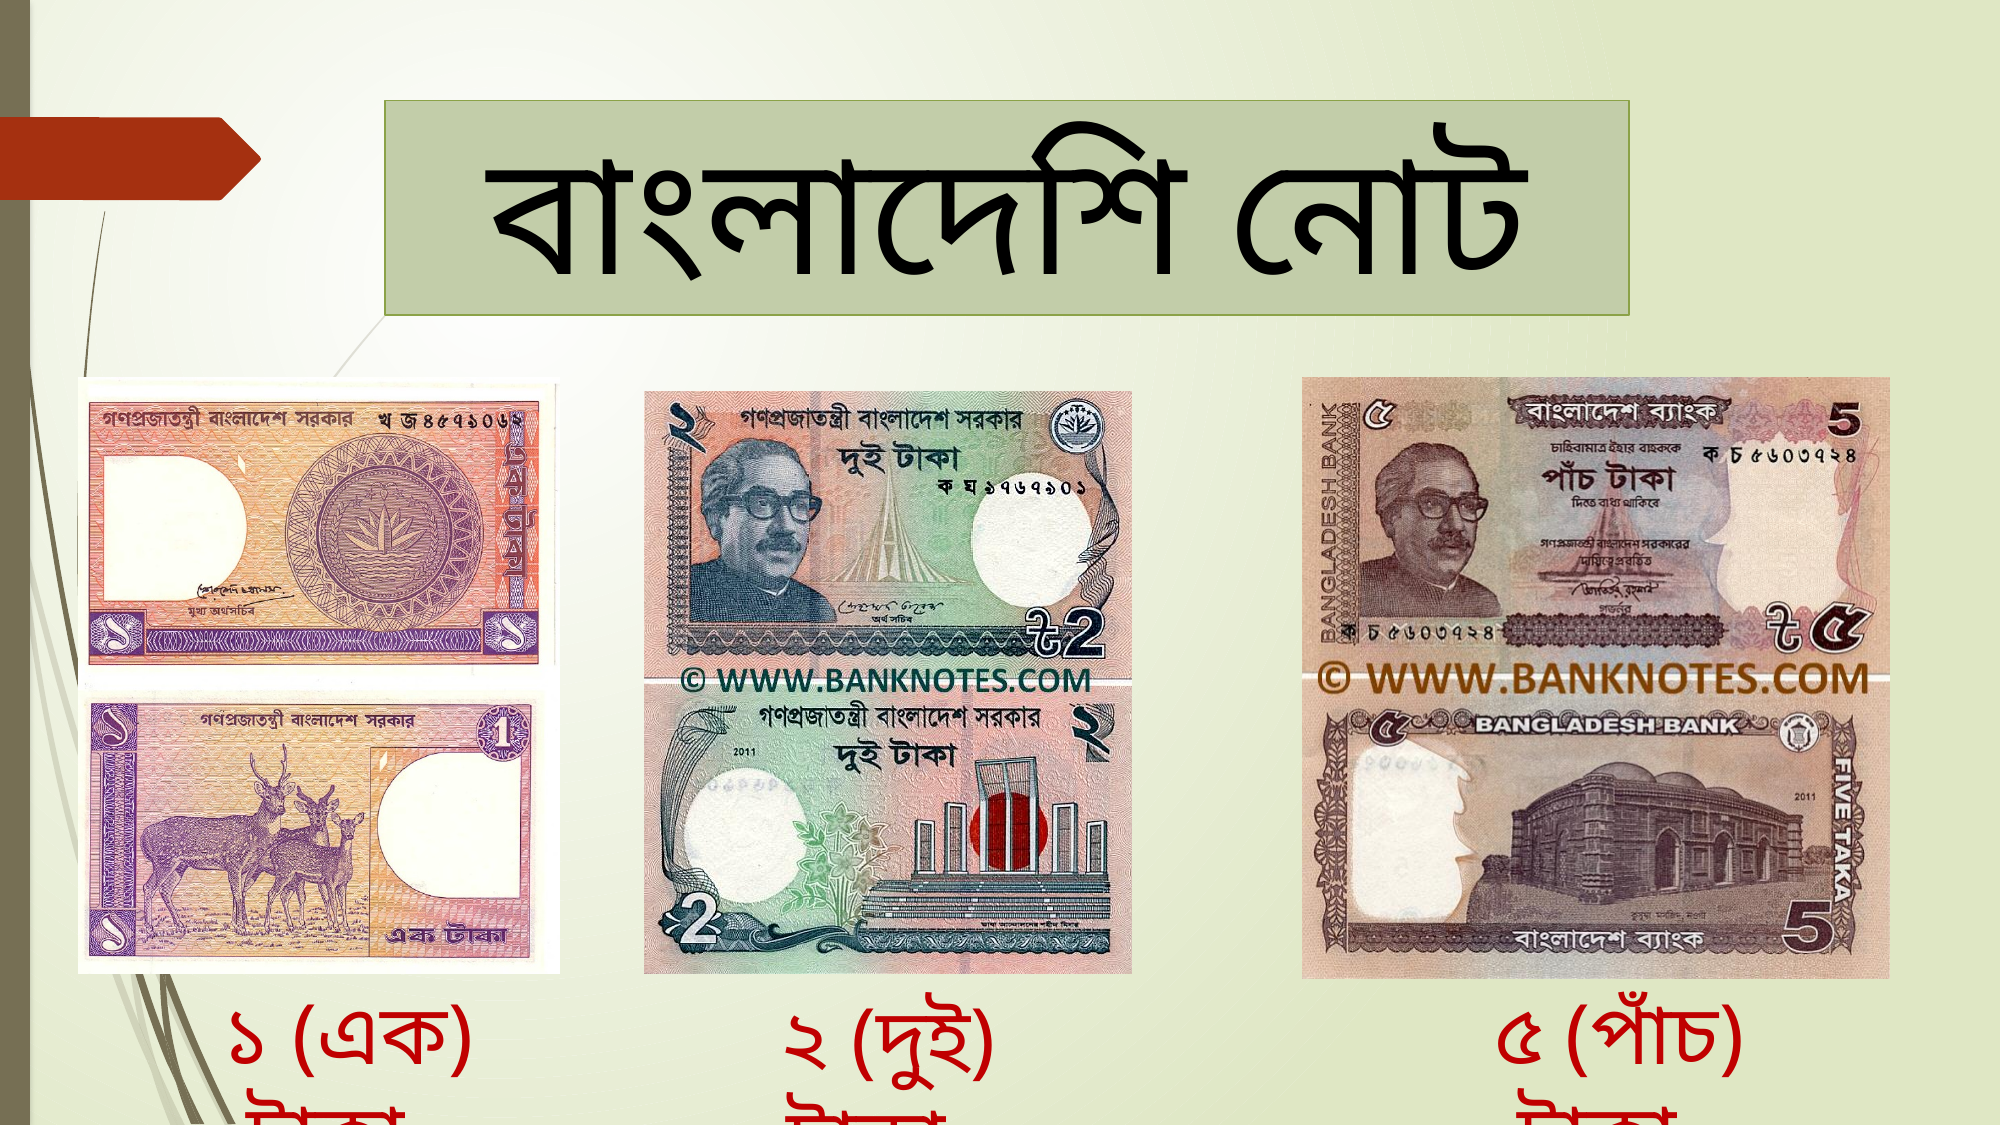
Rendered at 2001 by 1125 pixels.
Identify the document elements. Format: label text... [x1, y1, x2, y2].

picture [78, 376, 561, 975]
text_box ৫ (পাঁচ) টাকা [1428, 988, 1810, 1125]
picture [644, 391, 1132, 975]
text_box ২ (দুই) টাকা [708, 982, 1068, 1125]
picture [1302, 376, 1890, 979]
text_box বাংলাদেশি নোট [384, 100, 1630, 316]
text_box ১ (এক) টাকা [159, 983, 536, 1125]
